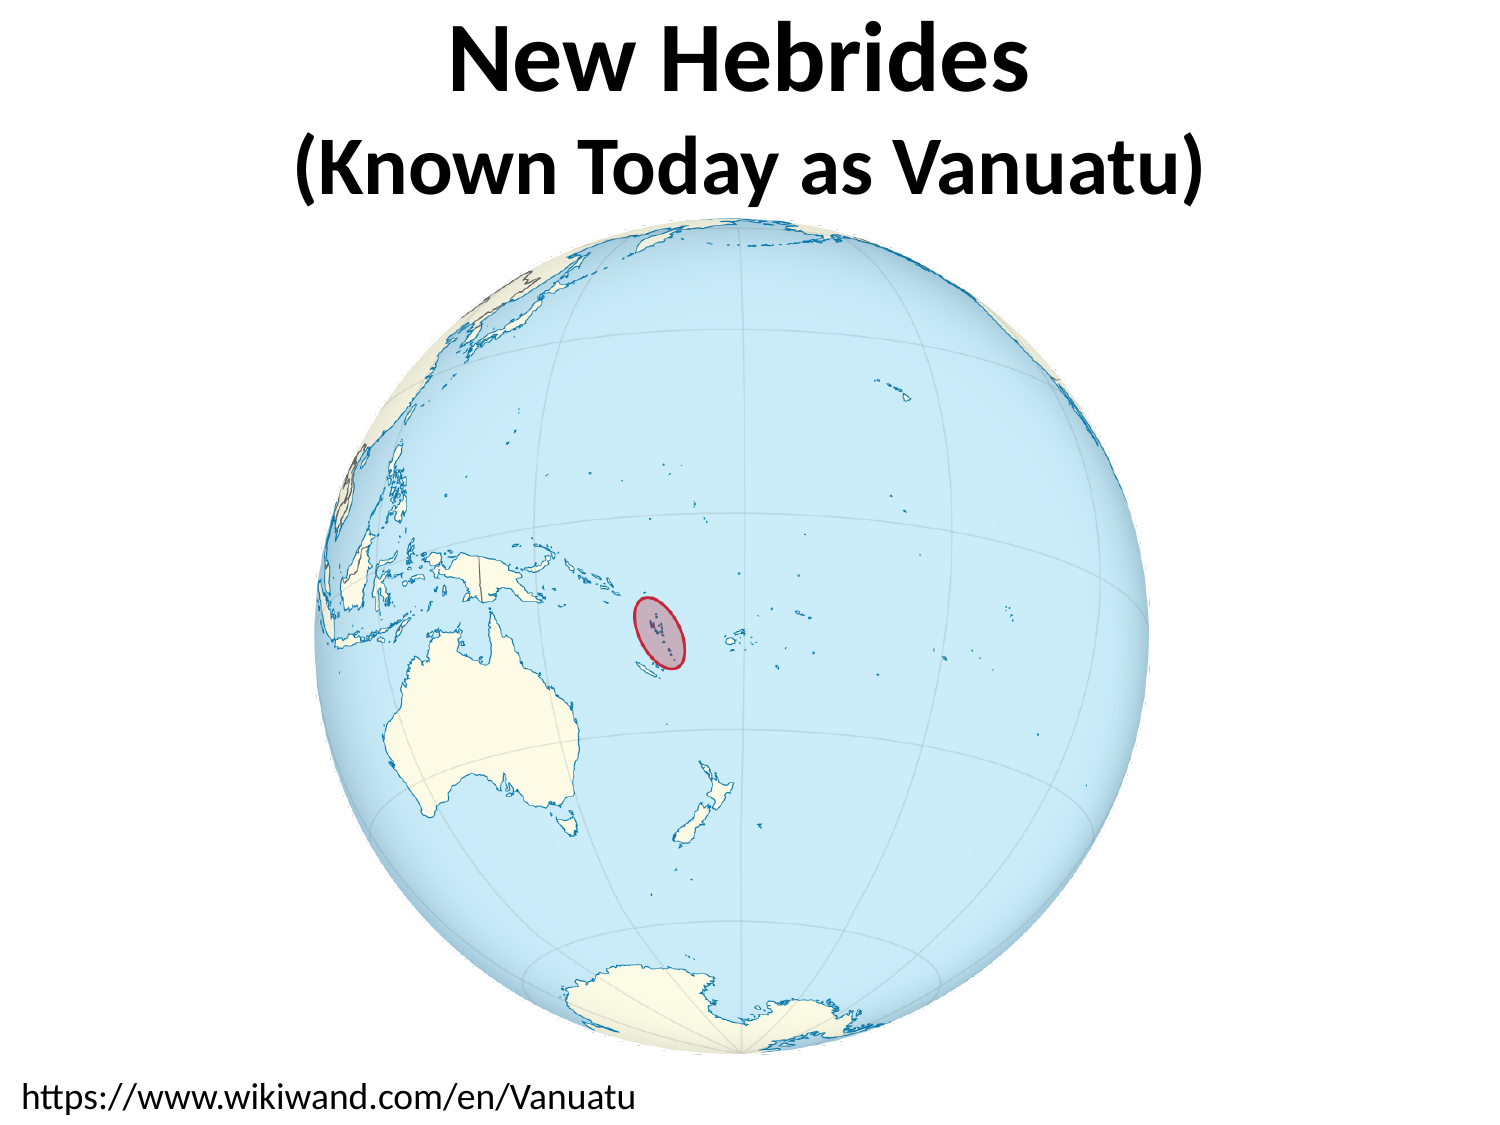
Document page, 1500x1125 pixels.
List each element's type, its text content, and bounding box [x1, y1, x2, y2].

text_box https://www.wikiwand.com/en/Vanuatu [6, 1064, 1494, 1125]
title New Hebrides (Known Today as Vanuatu) [0, 2, 1500, 200]
picture [312, 216, 1151, 1055]
